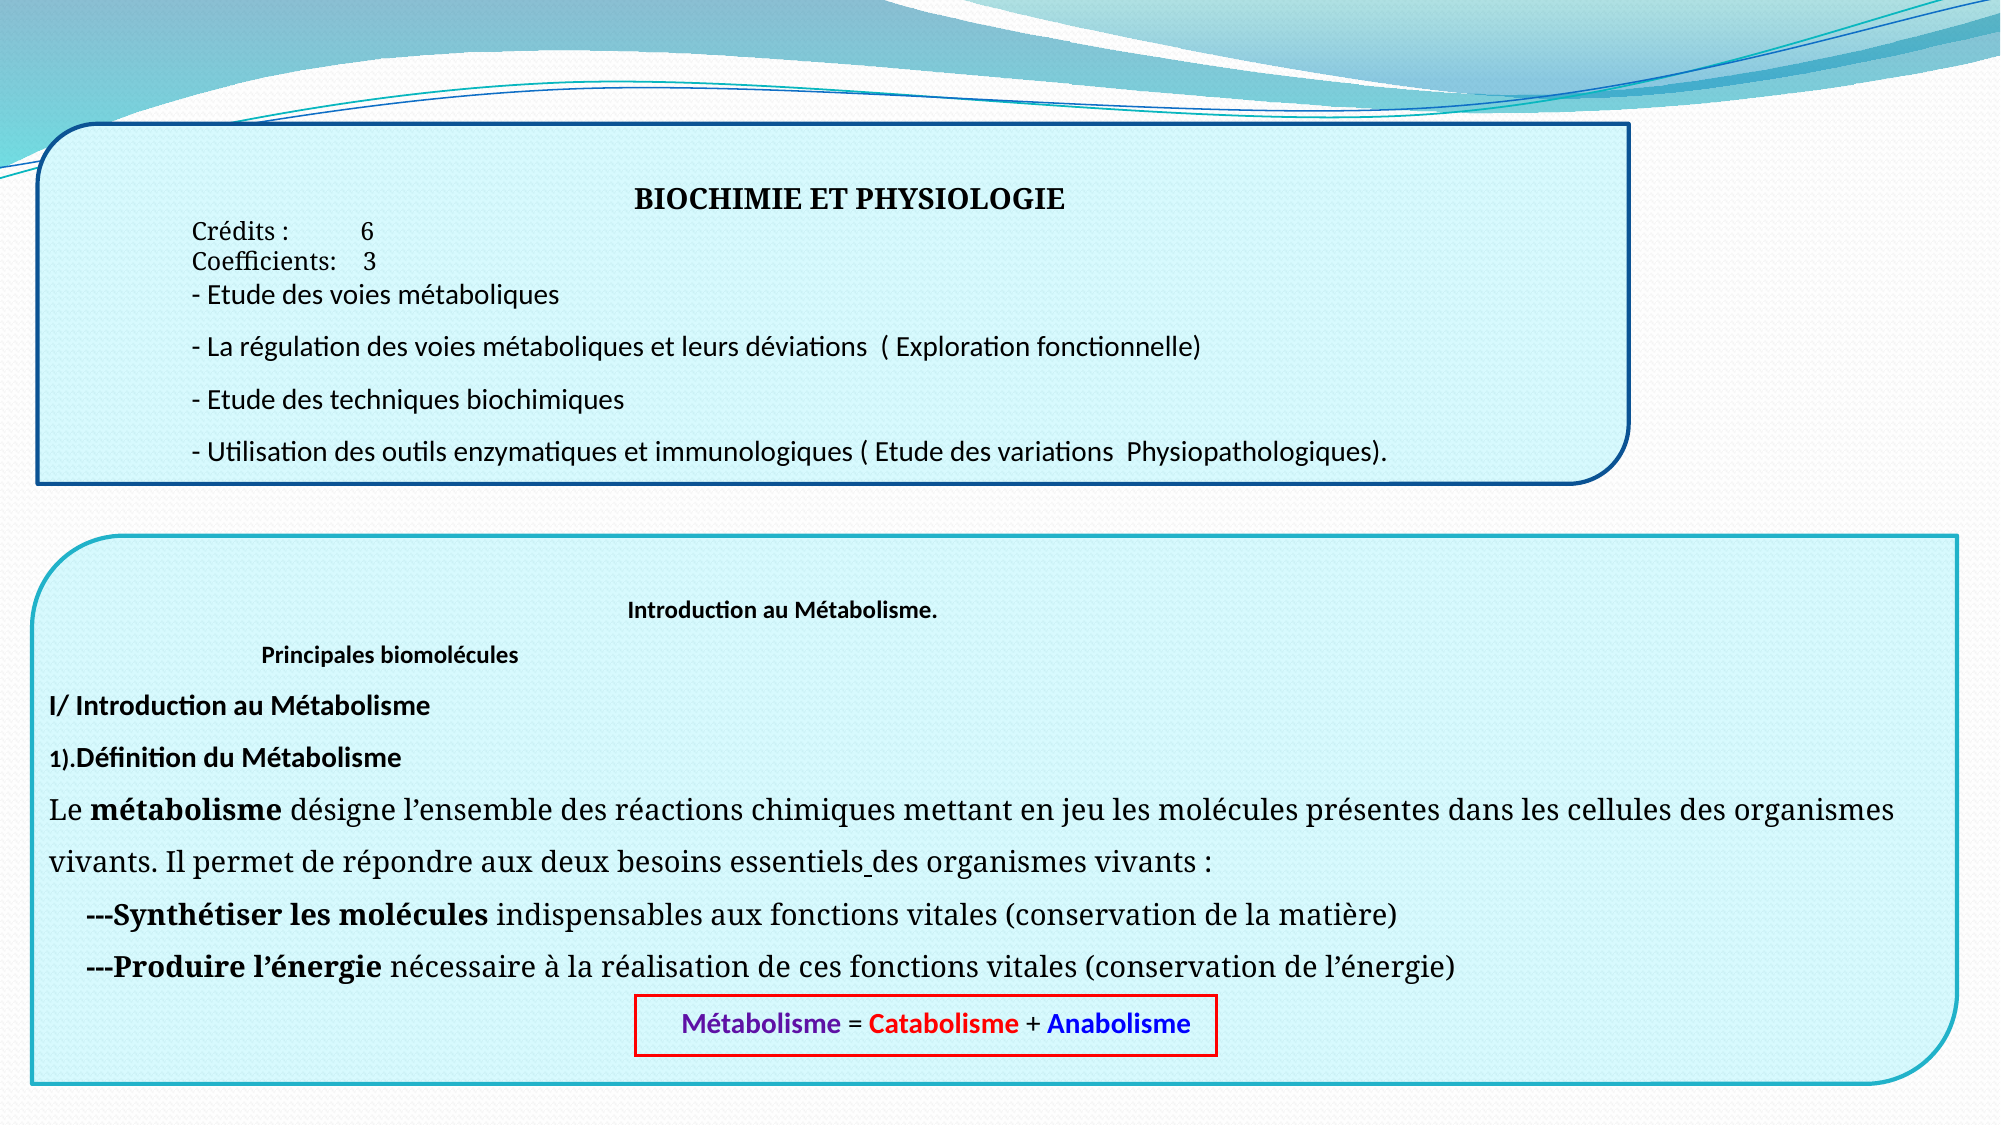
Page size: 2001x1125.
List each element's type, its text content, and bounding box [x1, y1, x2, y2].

text_box Introduction au Métabolisme. Principales biomolécules I/ Introduction au Métabolisme 1).Définition du Métabolisme Le métabolisme désigne l’ensemble des réactions chimiques mettant en jeu les molécules présentes dans les cellules des organismes vivants. Il permet de répondre aux deux besoins essentiels des organismes vivants : ---Synthétiser les molécules indispensables aux fonctions vitales (conservation de la matière) ---Produire l’énergie nécessaire à la réalisation de ces fonctions vitales (conservation de l’énergie) [33, 533, 1920, 1125]
text_box [35, 121, 176, 486]
text_box [0, 0, 1624, 121]
text_box BIOCHIMIE ET PHYSIOLOGIE Crédits : 6 Coefficients: 3 - Etude des voies métaboliques - La régulation des voies métaboliques et leurs déviations ( Exploration fonctionnelle) - Etude des techniques biochimiques - Utilisation des outils enzymatiques et immunologiques ( Etude des variations Physiopathologiques). [176, 117, 2000, 510]
text_box [29, 603, 33, 1086]
text_box [1920, 533, 1960, 1069]
text_box Métabolisme = Catabolisme + Anabolisme [635, 995, 1217, 1056]
